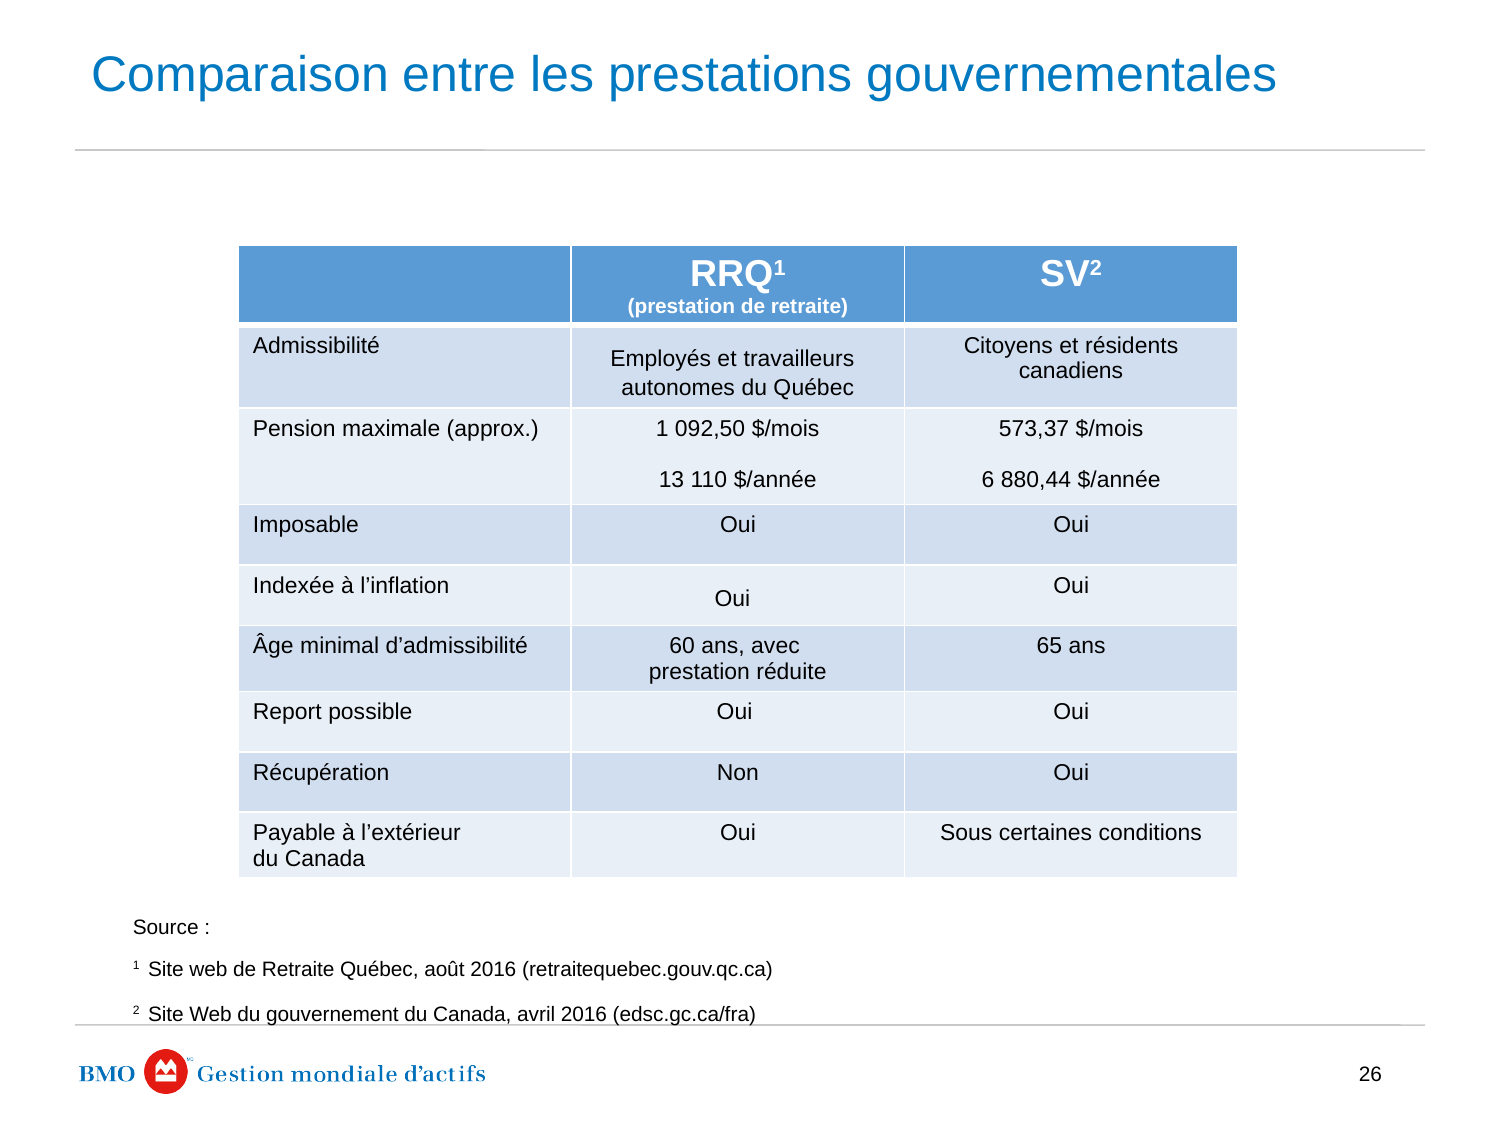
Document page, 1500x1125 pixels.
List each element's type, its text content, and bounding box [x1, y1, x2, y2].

title Comparaison entre les prestations gouvernementales [76, 0, 1427, 150]
table_cell Pension maximale (approx.) [239, 409, 570, 504]
table_cell 573,37 $/mois 6 880,44 $/année [905, 409, 1237, 504]
table_cell 1 092,50 $/mois 13 110 $/année [572, 409, 904, 504]
table_cell Employés et travailleurs autonomes du Québec [572, 328, 904, 407]
table_cell Oui [572, 813, 904, 877]
table_cell 60 ans, avec prestation réduite [572, 626, 904, 691]
table_cell Oui [905, 692, 1237, 751]
table_cell Report possible [239, 692, 570, 751]
picture [79, 1049, 485, 1094]
table_cell Récupération [239, 753, 570, 811]
table_cell Admissibilité [239, 328, 570, 407]
table_header RRQ1 (prestation de retraite) [572, 246, 904, 322]
table_cell Oui [572, 692, 904, 751]
slide_number 26 [1059, 1042, 1397, 1103]
table_cell Non [572, 753, 904, 811]
table_header [239, 246, 570, 322]
table_cell Imposable [239, 505, 570, 564]
table_cell Oui [572, 505, 904, 564]
table_cell Payable à l’extérieur du Canada [239, 813, 570, 877]
table_cell Oui [905, 505, 1237, 564]
table_cell Indexée à l’inflation [239, 566, 570, 625]
table_cell Citoyens et résidents canadiens [905, 328, 1237, 407]
table_cell Oui [905, 566, 1237, 625]
table_header SV2 [905, 246, 1237, 322]
table_cell Âge minimal d’admissibilité [239, 626, 570, 691]
table_cell 65 ans [905, 626, 1237, 691]
text_box Source : 1 Site web de Retraite Québec, août 2016 (retraitequebec.gouv.qc.ca) 2 Site Web du gouvernement du Canada, avril 2016 (edsc.gc.ca/fra) [118, 906, 1294, 1061]
table_cell Oui [572, 566, 904, 625]
table_cell Oui [905, 753, 1237, 811]
table_cell Sous certaines conditions [905, 813, 1237, 877]
